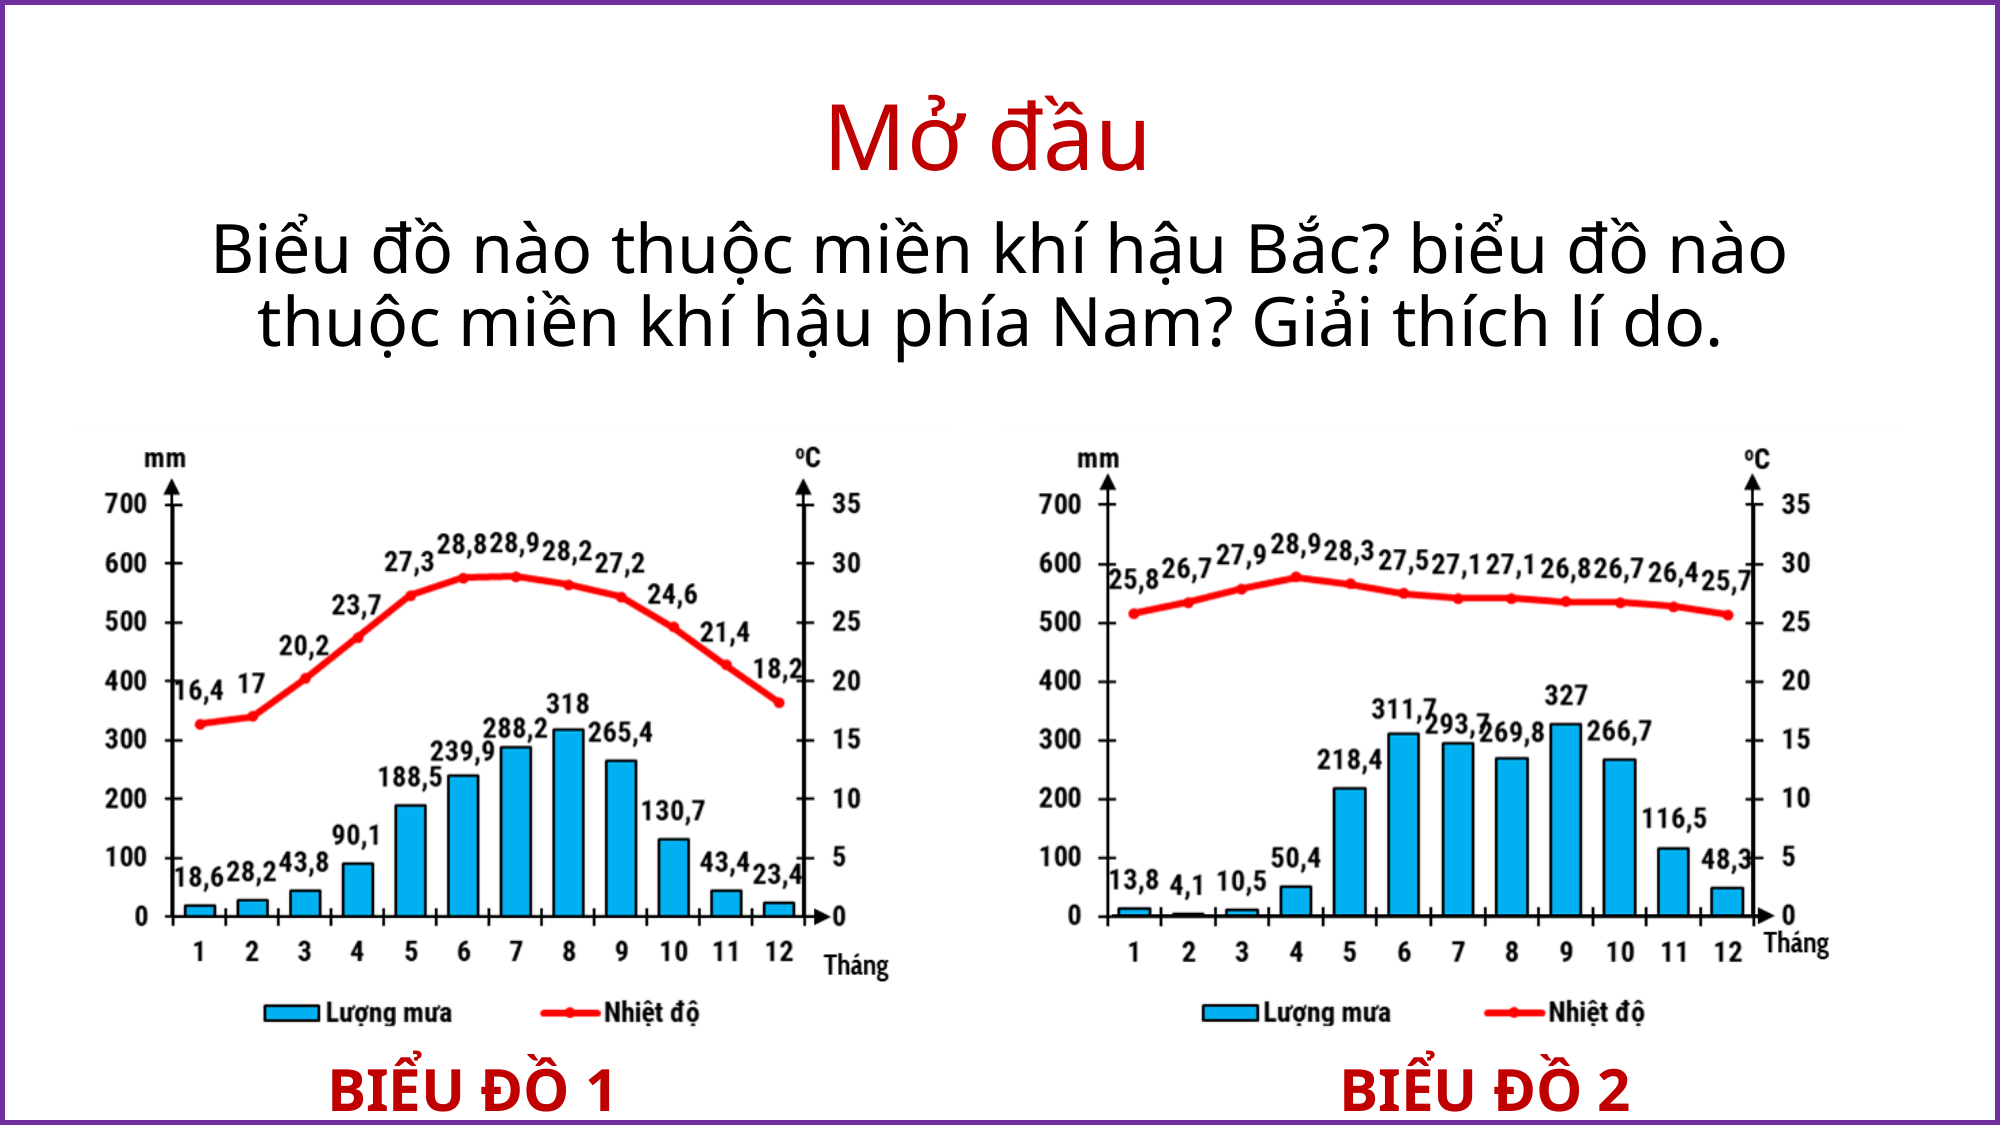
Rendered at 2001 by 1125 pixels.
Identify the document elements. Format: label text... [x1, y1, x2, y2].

text_box [0, 0, 2000, 1125]
picture [999, 424, 1908, 1038]
text_box BIỂU ĐỒ 1 [312, 1038, 634, 1125]
text_box BIỂU ĐỒ 2 [1324, 1038, 1646, 1125]
picture [68, 424, 957, 1038]
